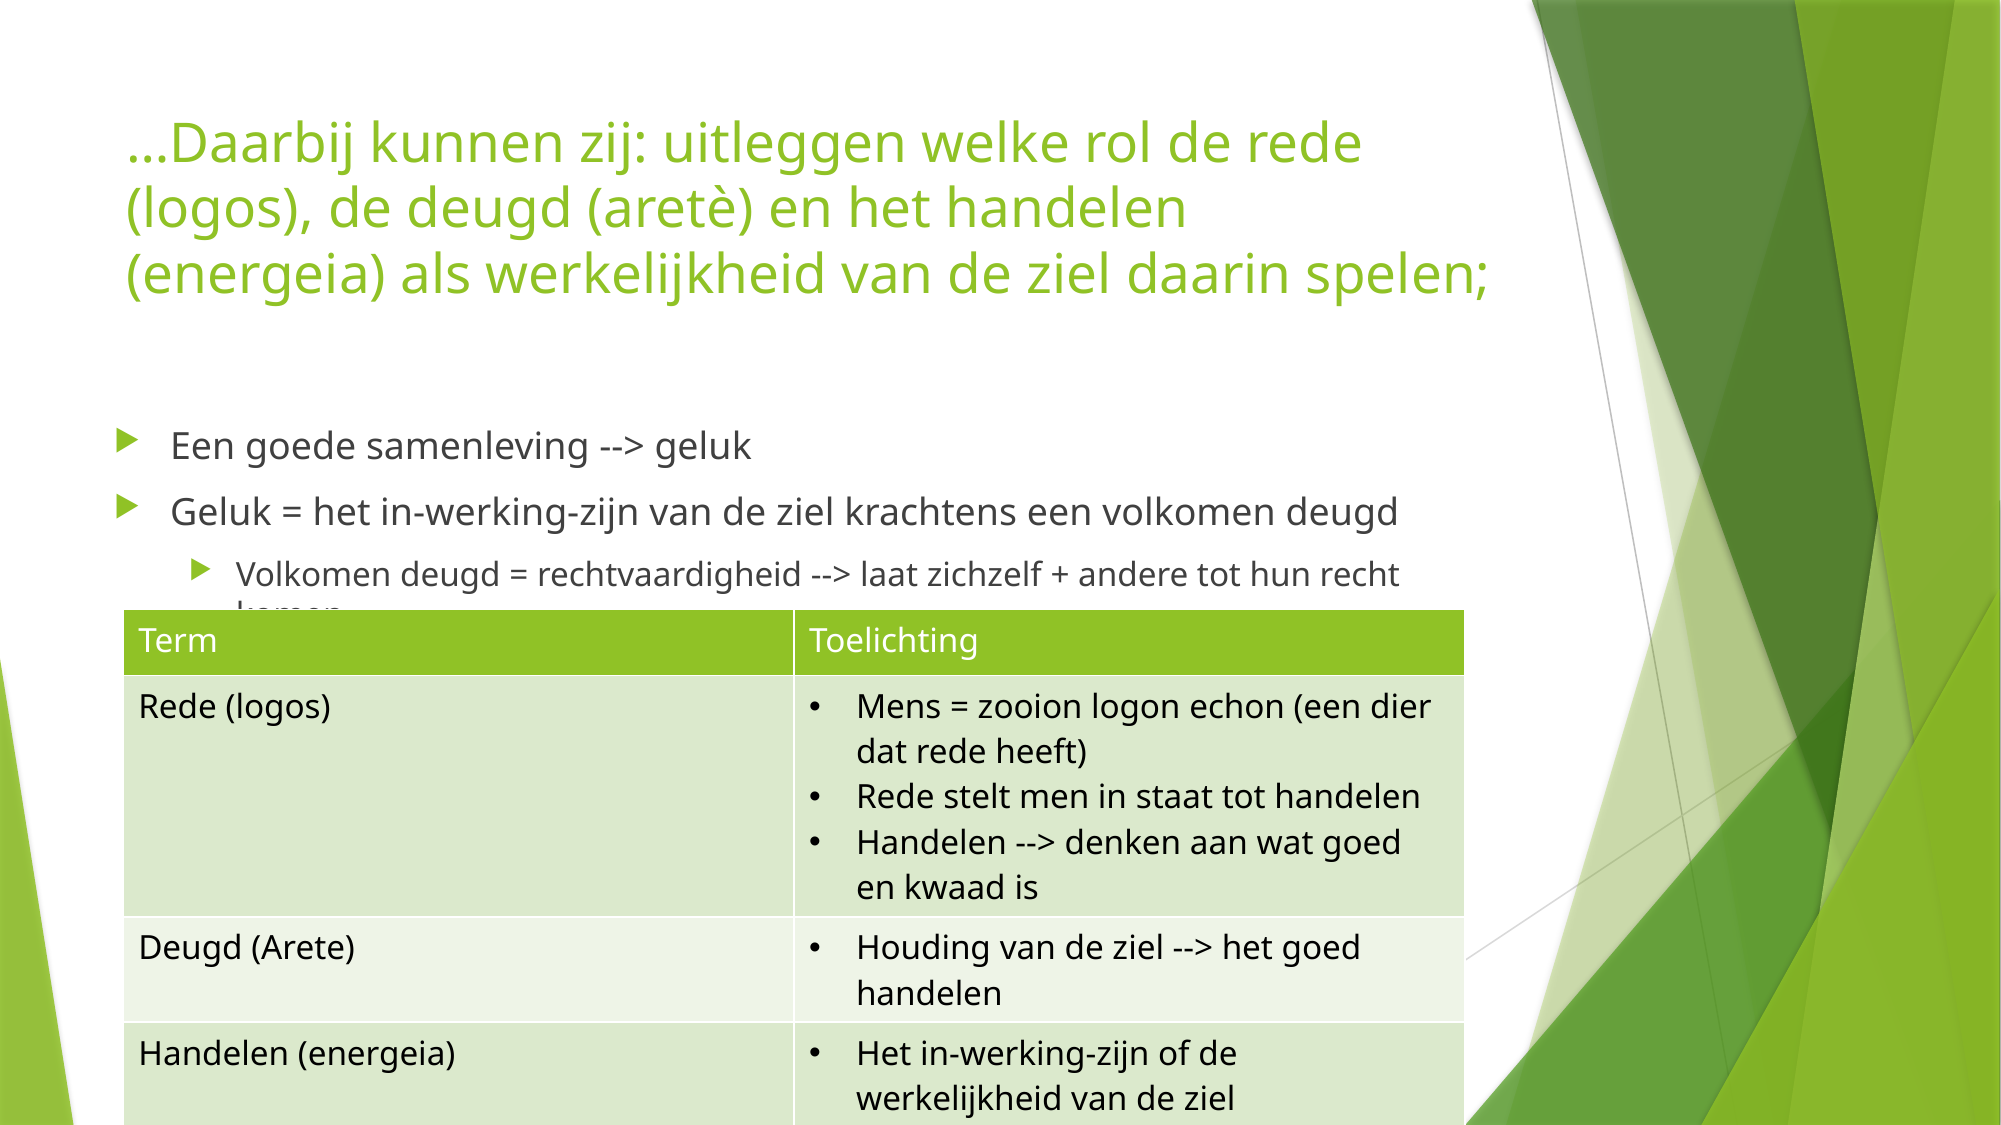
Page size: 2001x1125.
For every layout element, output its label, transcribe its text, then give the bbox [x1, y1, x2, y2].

table_cell Houding van de ziel --> het goed handelen [795, 918, 1464, 1021]
table_cell Het in-werking-zijn of de werkelijkheid van de ziel [795, 1023, 1464, 1125]
table_header Toelichting [795, 610, 1464, 675]
table_header Term [124, 610, 793, 675]
table_cell Handelen (energeia) [124, 1023, 793, 1125]
table_cell Deugd (Arete) [124, 918, 793, 1021]
list Een goede samenleving --> geluk Geluk = het in-werking-zijn van de ziel krachtens een volkomen deugd Volkomen deugd = rechtvaardigheid --> laat zichzelf + andere tot hun recht komen [98, 414, 1510, 1081]
title …Daarbij kunnen zij: uitleggen welke rol de rede (logos), de deugd (aretè) en het handelen (energeia) als werkelijkheid van de ziel daarin spelen; [111, 99, 1522, 317]
table_cell Mens = zooion logon echon (een dier dat rede heeft) Rede stelt men in staat tot handelen Handelen --> denken aan wat goed en kwaad is [795, 676, 1464, 916]
table_cell Rede (logos) [124, 676, 793, 916]
